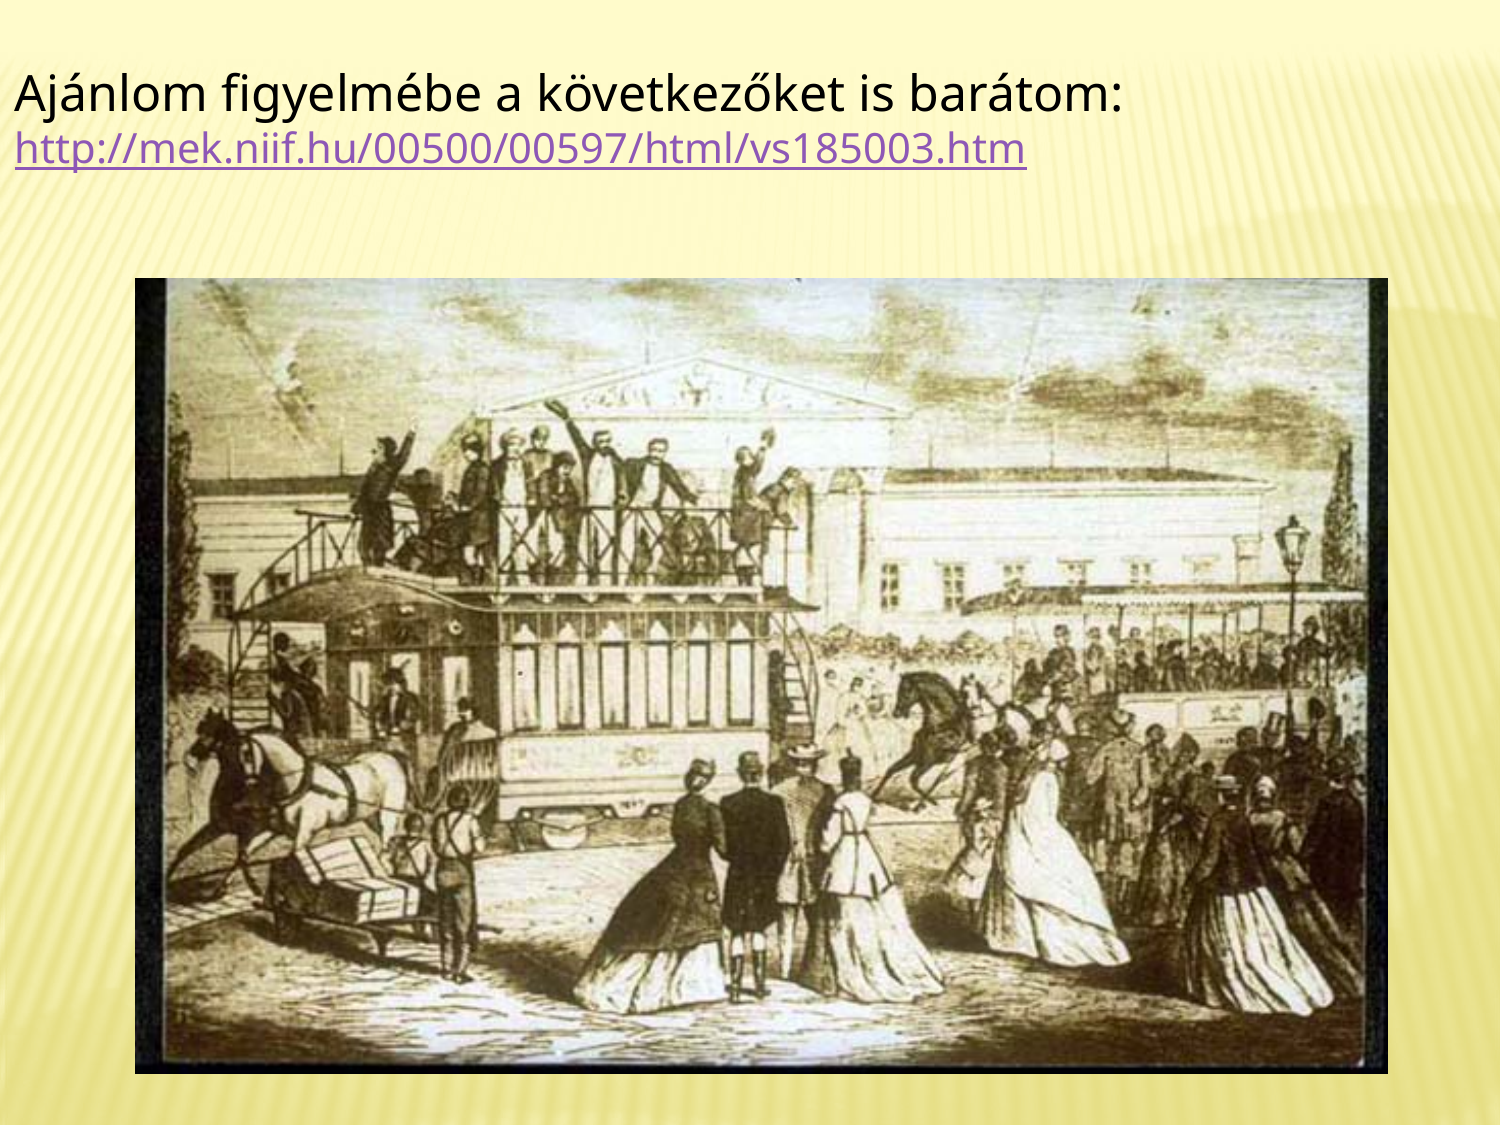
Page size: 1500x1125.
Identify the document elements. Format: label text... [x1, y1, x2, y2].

picture [135, 278, 1389, 1075]
text_box Ajánlom figyelmébe a következőket is barátom: http://mek.niif.hu/00500/00597/html/vs185003.htm [0, 54, 1500, 187]
